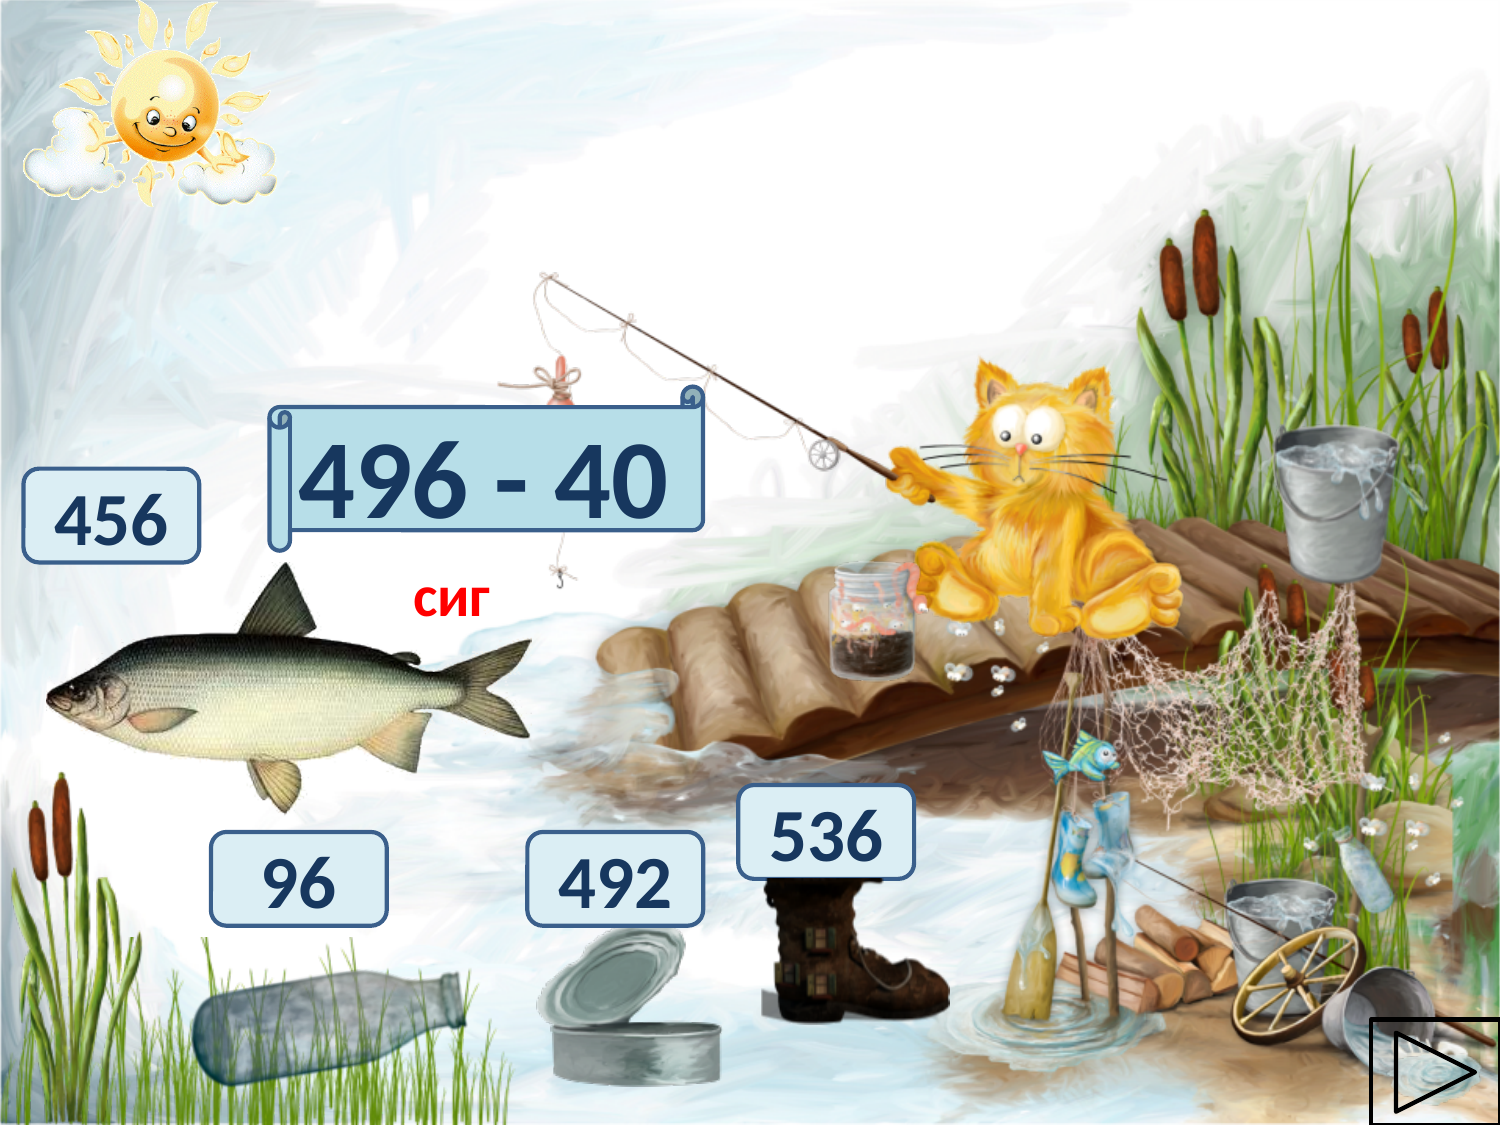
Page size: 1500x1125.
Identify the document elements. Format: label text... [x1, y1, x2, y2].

text_box 96 [208, 829, 389, 928]
text_box 456 [21, 466, 202, 565]
picture [0, 0, 1500, 1125]
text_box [269, 386, 704, 551]
text_box [1369, 1017, 1500, 1125]
text_box 536 [736, 782, 917, 877]
text_box 492 [525, 829, 706, 877]
